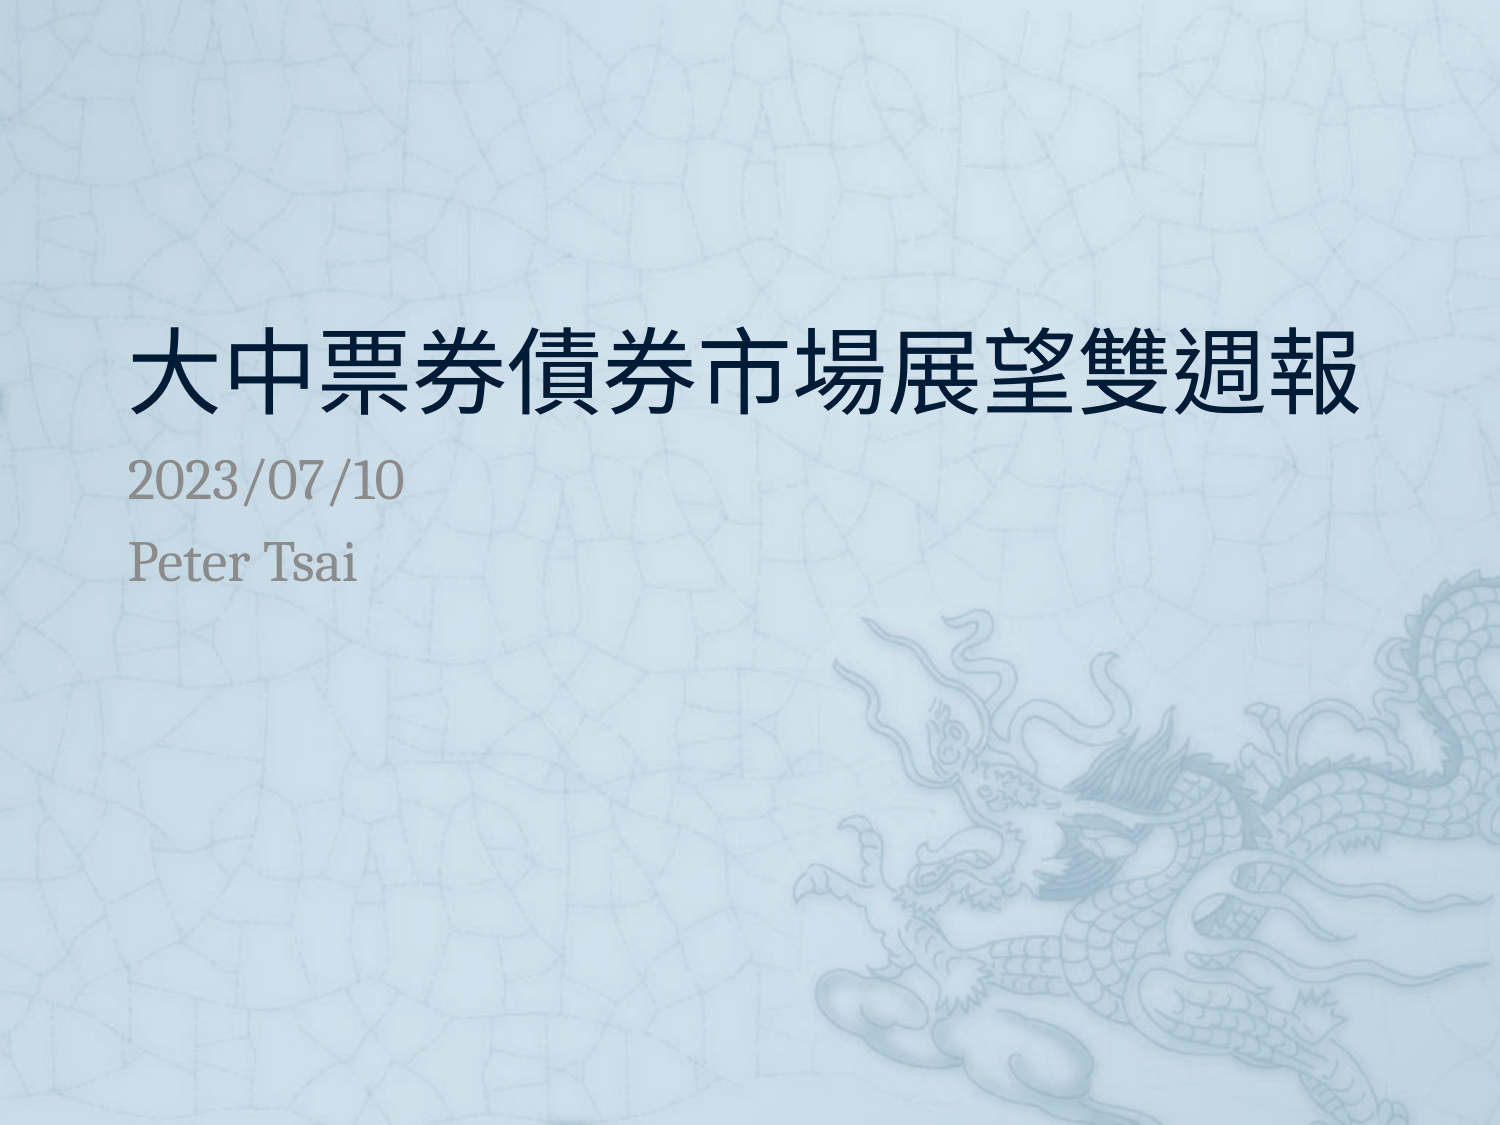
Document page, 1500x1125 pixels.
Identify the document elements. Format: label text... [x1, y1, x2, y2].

title 大中票券債券市場展望雙週報 [112, 192, 1388, 434]
subtitle 2023/07/10 Peter Tsai [112, 433, 1207, 722]
